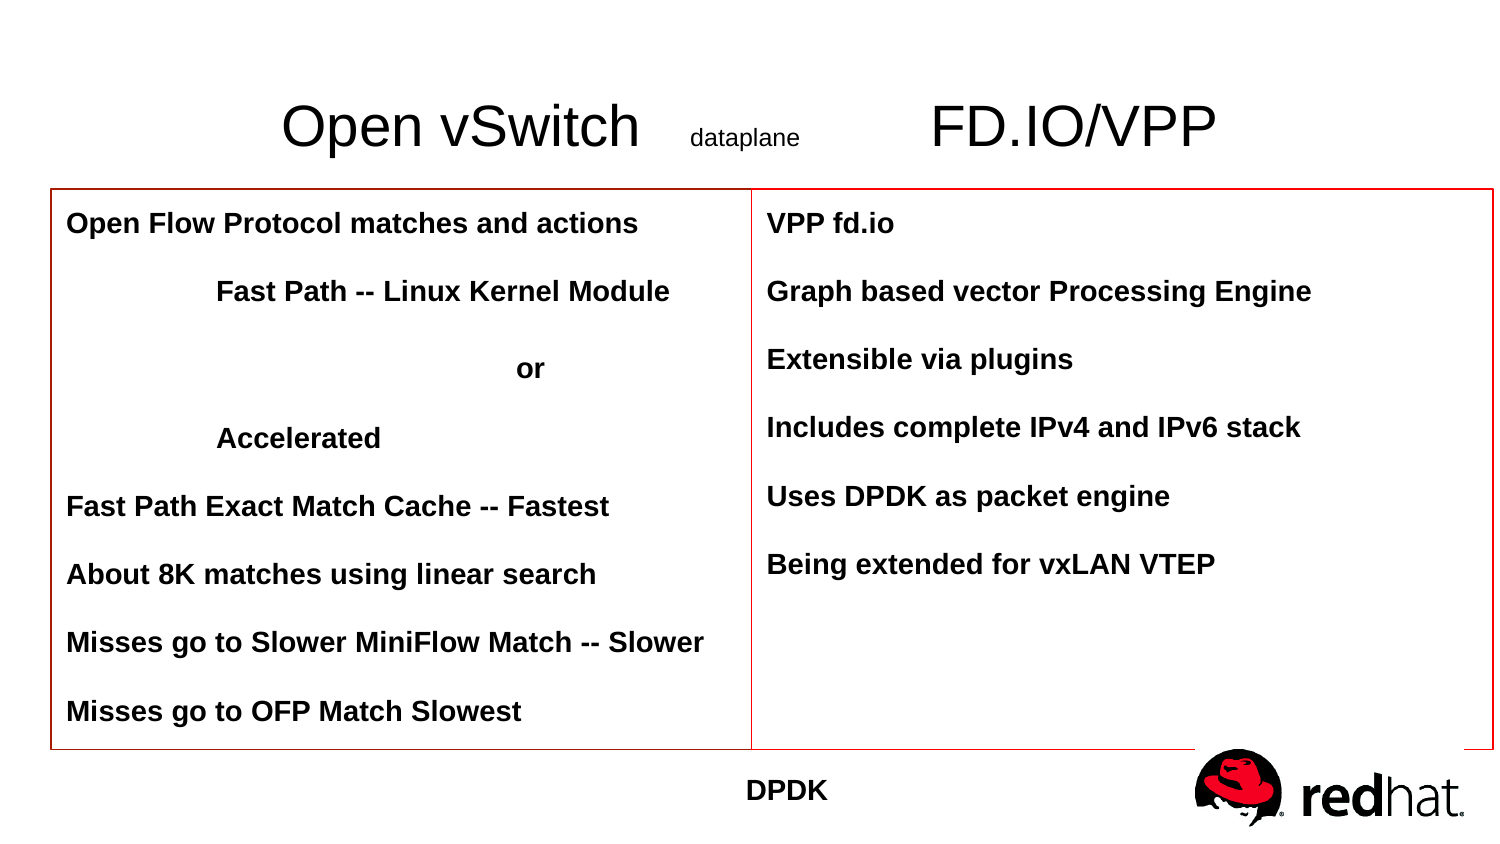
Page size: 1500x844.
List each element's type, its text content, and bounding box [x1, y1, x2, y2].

picture [1195, 749, 1464, 836]
text_box DPDK [345, 756, 1190, 823]
title Open vSwitch dataplane FD.IO/VPP [51, 72, 1449, 167]
list VPP fd.io Graph based vector Processing Engine Extensible via plugins Includes complete IPv4 and IPv6 stack Uses DPDK as packet engine Being extended for vxLAN VTEP [751, 189, 1494, 750]
list Open Flow Protocol matches and actions Fast Path -- Linux Kernel Module or Accelerated Fast Path Exact Match Cache -- Fastest About 8K matches using linear search Misses go to Slower MiniFlow Match -- Slower Misses go to OFP Match Slowest [51, 189, 751, 750]
